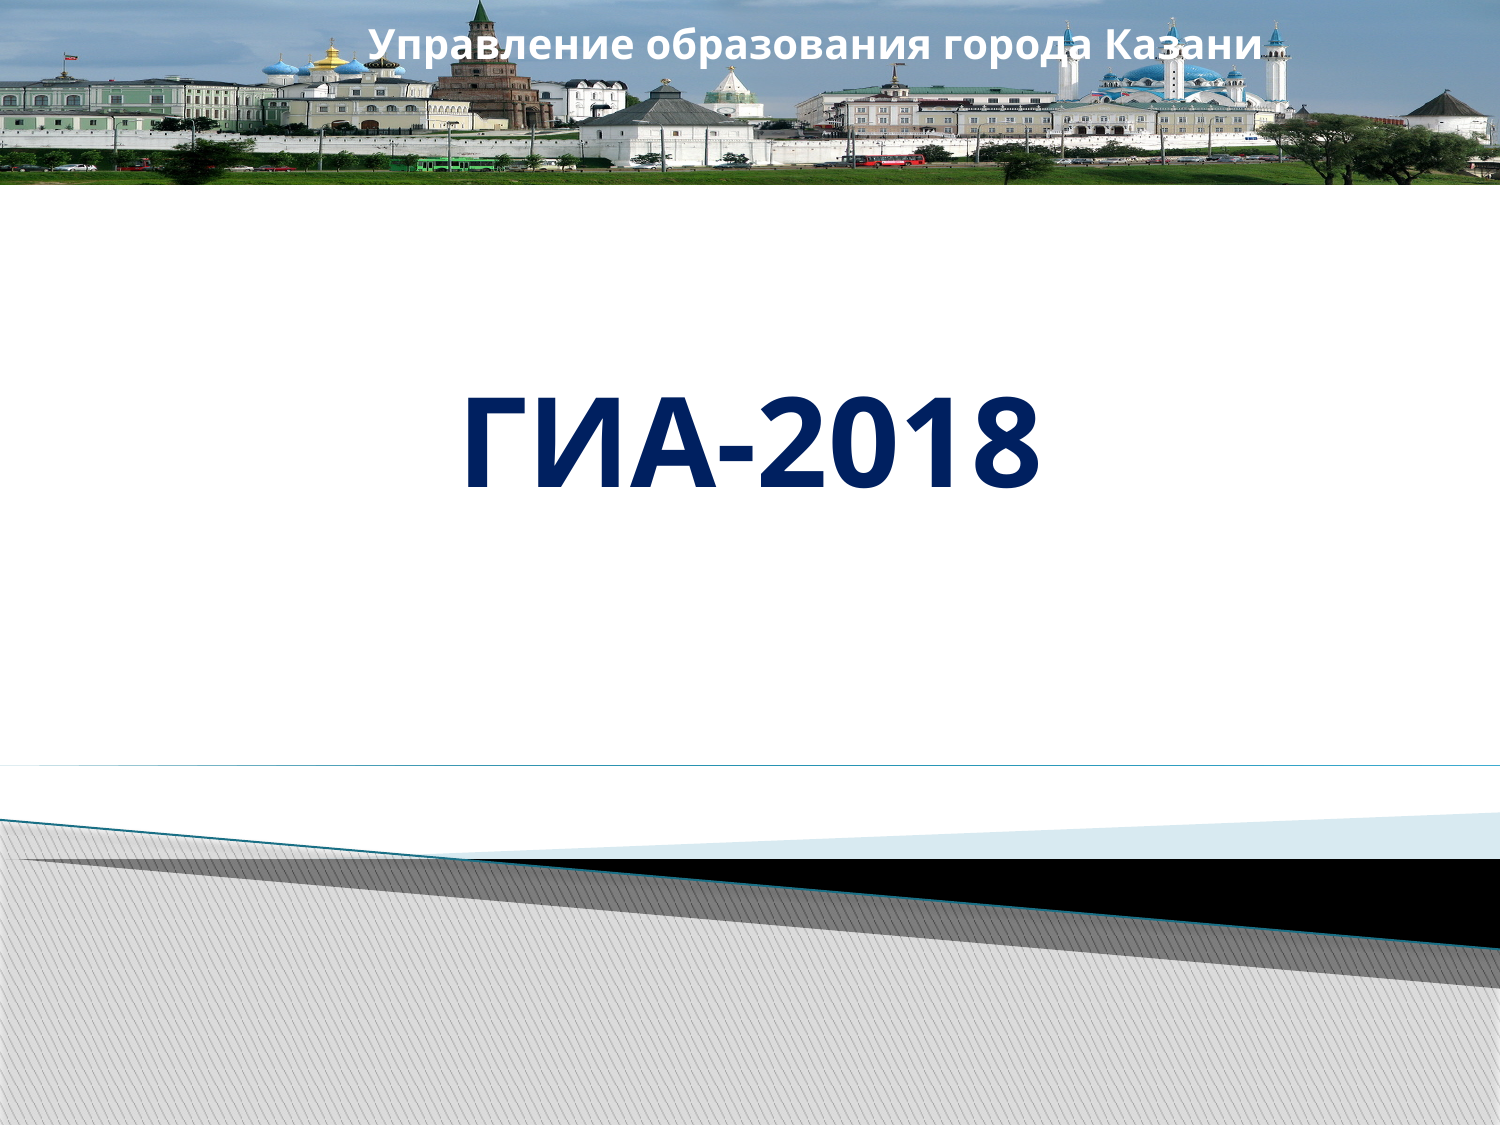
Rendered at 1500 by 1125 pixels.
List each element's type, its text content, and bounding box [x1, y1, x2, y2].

picture [5, 859, 1500, 989]
title ГИА-2018 [112, 287, 1388, 588]
picture [0, 0, 1500, 185]
